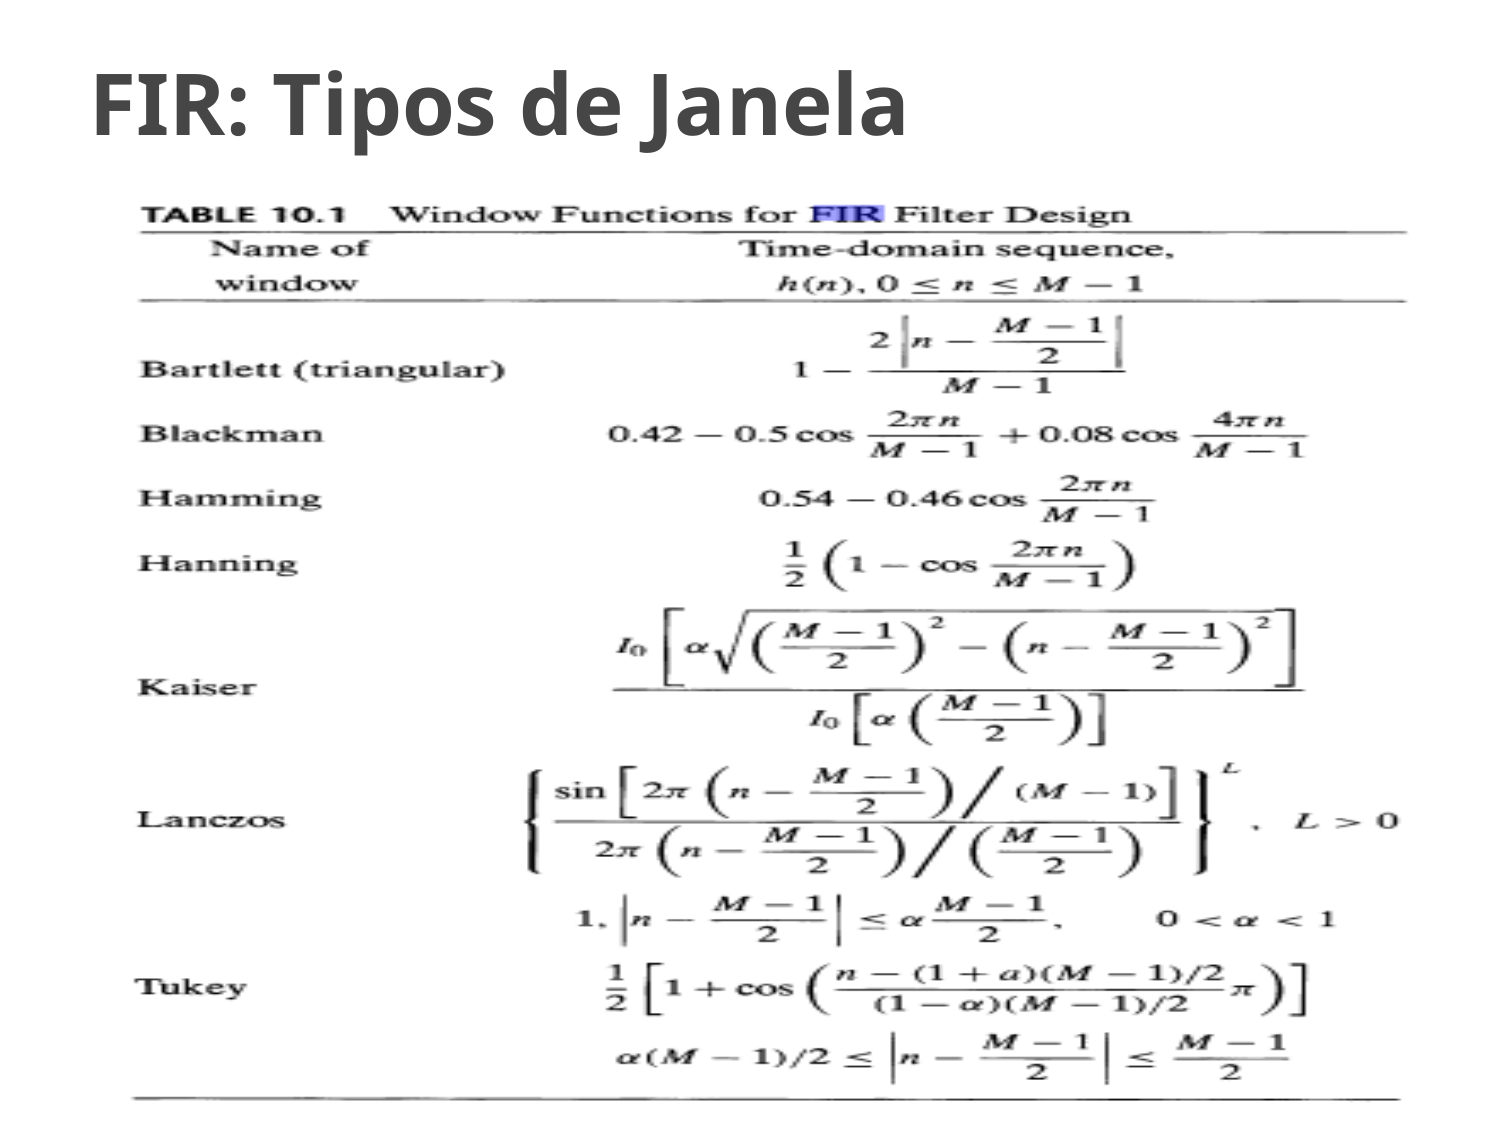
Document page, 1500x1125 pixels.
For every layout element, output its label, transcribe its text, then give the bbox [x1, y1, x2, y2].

title FIR: Tipos de Janela [75, 7, 1425, 188]
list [0, 188, 1500, 1125]
